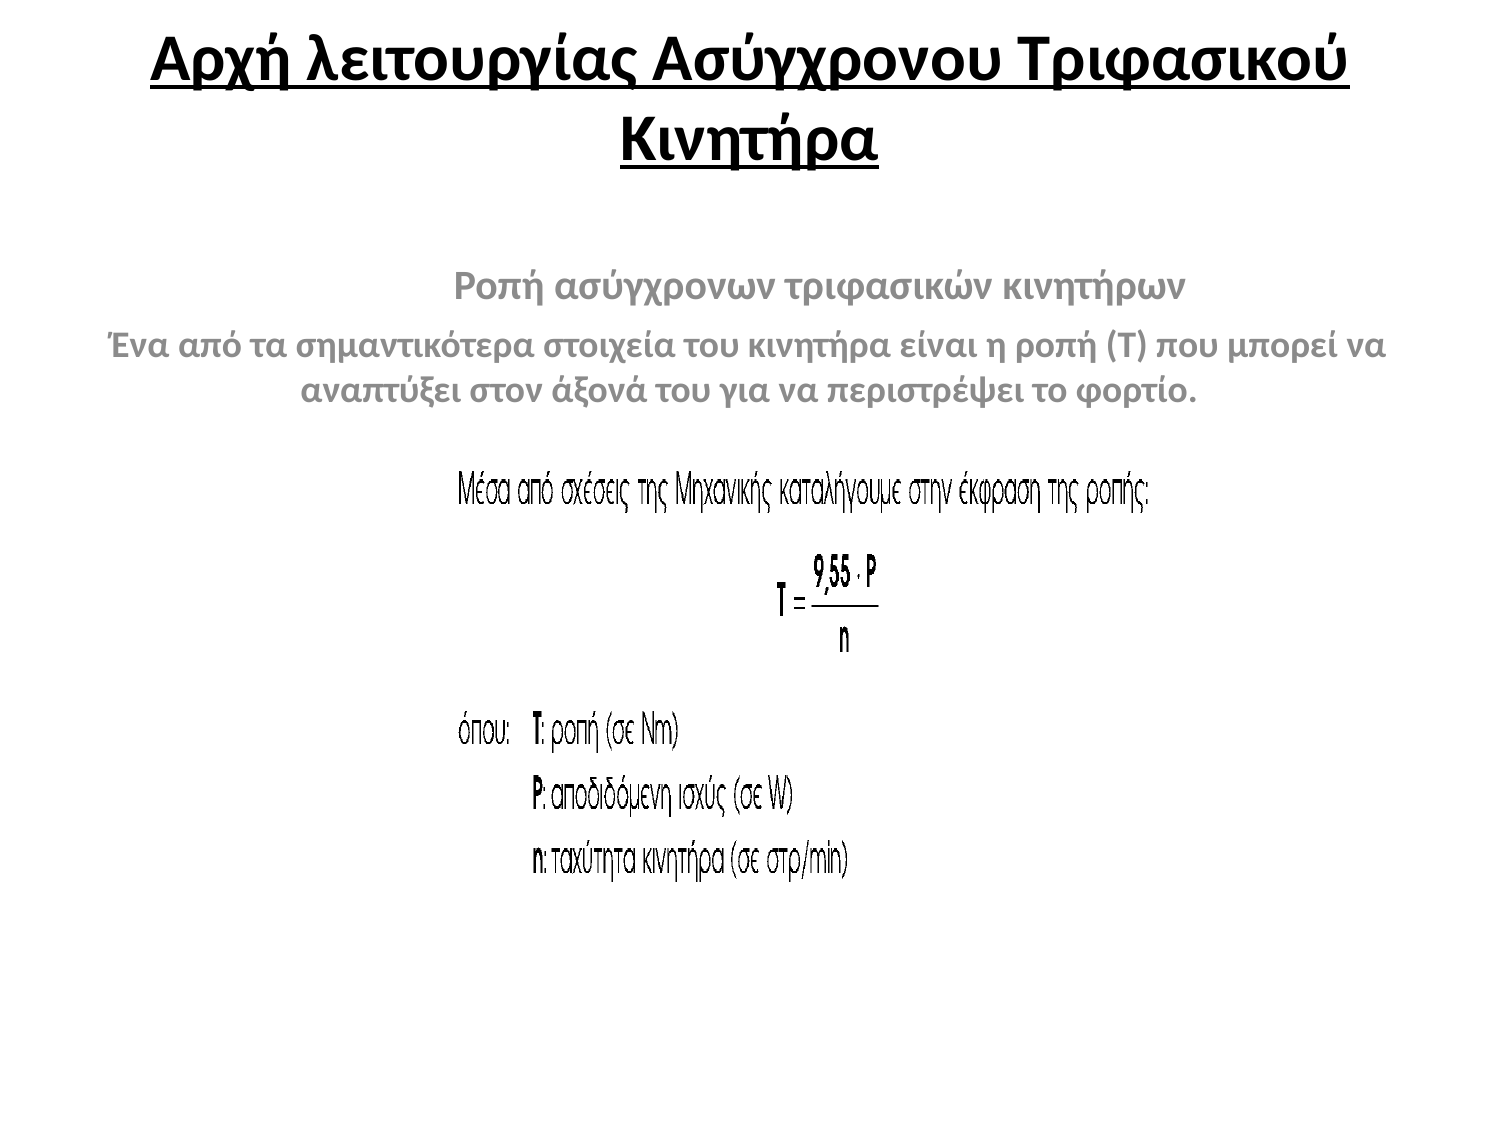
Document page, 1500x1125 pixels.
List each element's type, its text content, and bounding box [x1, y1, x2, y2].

title Αρχή λειτουργίας Ασύγχρονου Τριφασικού Κινητήρα [112, 37, 1388, 150]
subtitle Ροπή ασύγχρονων τριφασικών κινητήρων Ένα από τα σημαντικότερα στοιχεία του κινητήρα είναι η ροπή (Τ) που μπορεί να αναπτύξει στον άξονά του για να περιστρέψει το φορτίο. [75, 224, 1425, 1050]
picture [437, 449, 1151, 922]
